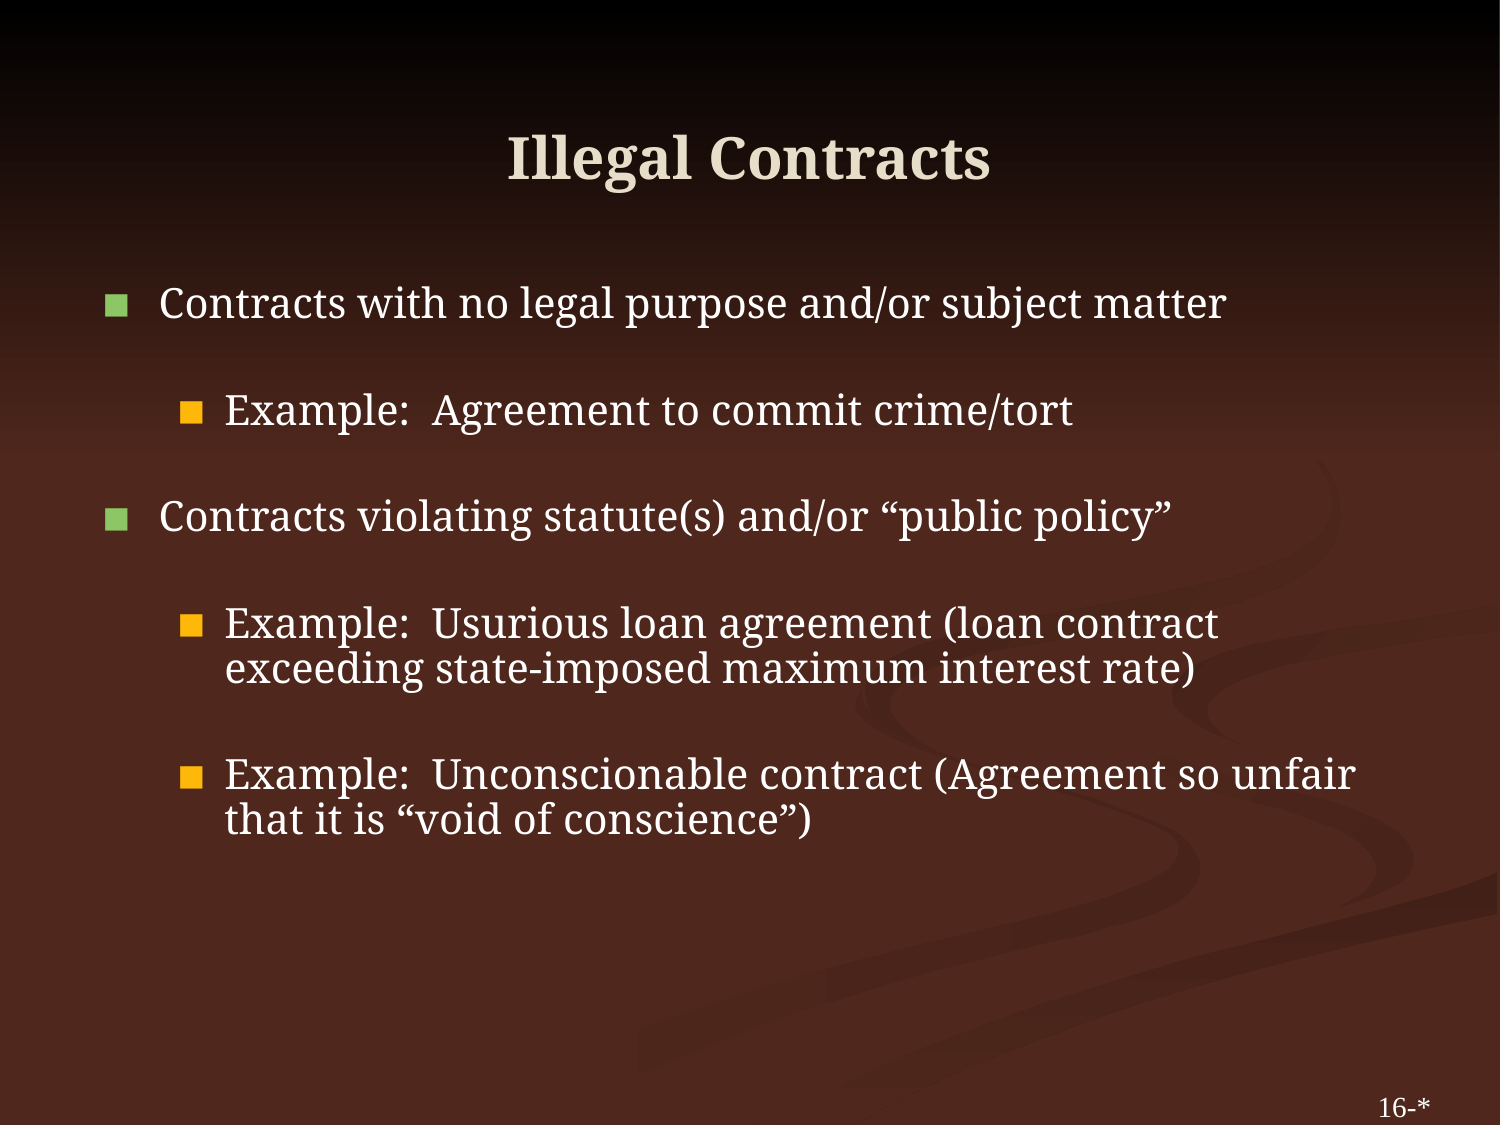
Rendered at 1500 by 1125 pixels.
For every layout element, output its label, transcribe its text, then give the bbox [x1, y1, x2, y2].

title Illegal Contracts [75, 62, 1425, 250]
text_box 16-* [1362, 1081, 1500, 1125]
list Contracts with no legal purpose and/or subject matter Example: Agreement to commit crime/tort Contracts violating statute(s) and/or “public policy” Example: Usurious loan agreement (loan contract exceeding state-imposed maximum interest rate) Example: Unconscionable contract (Agreement so unfair that it is “void of conscience”) [87, 275, 1438, 1018]
